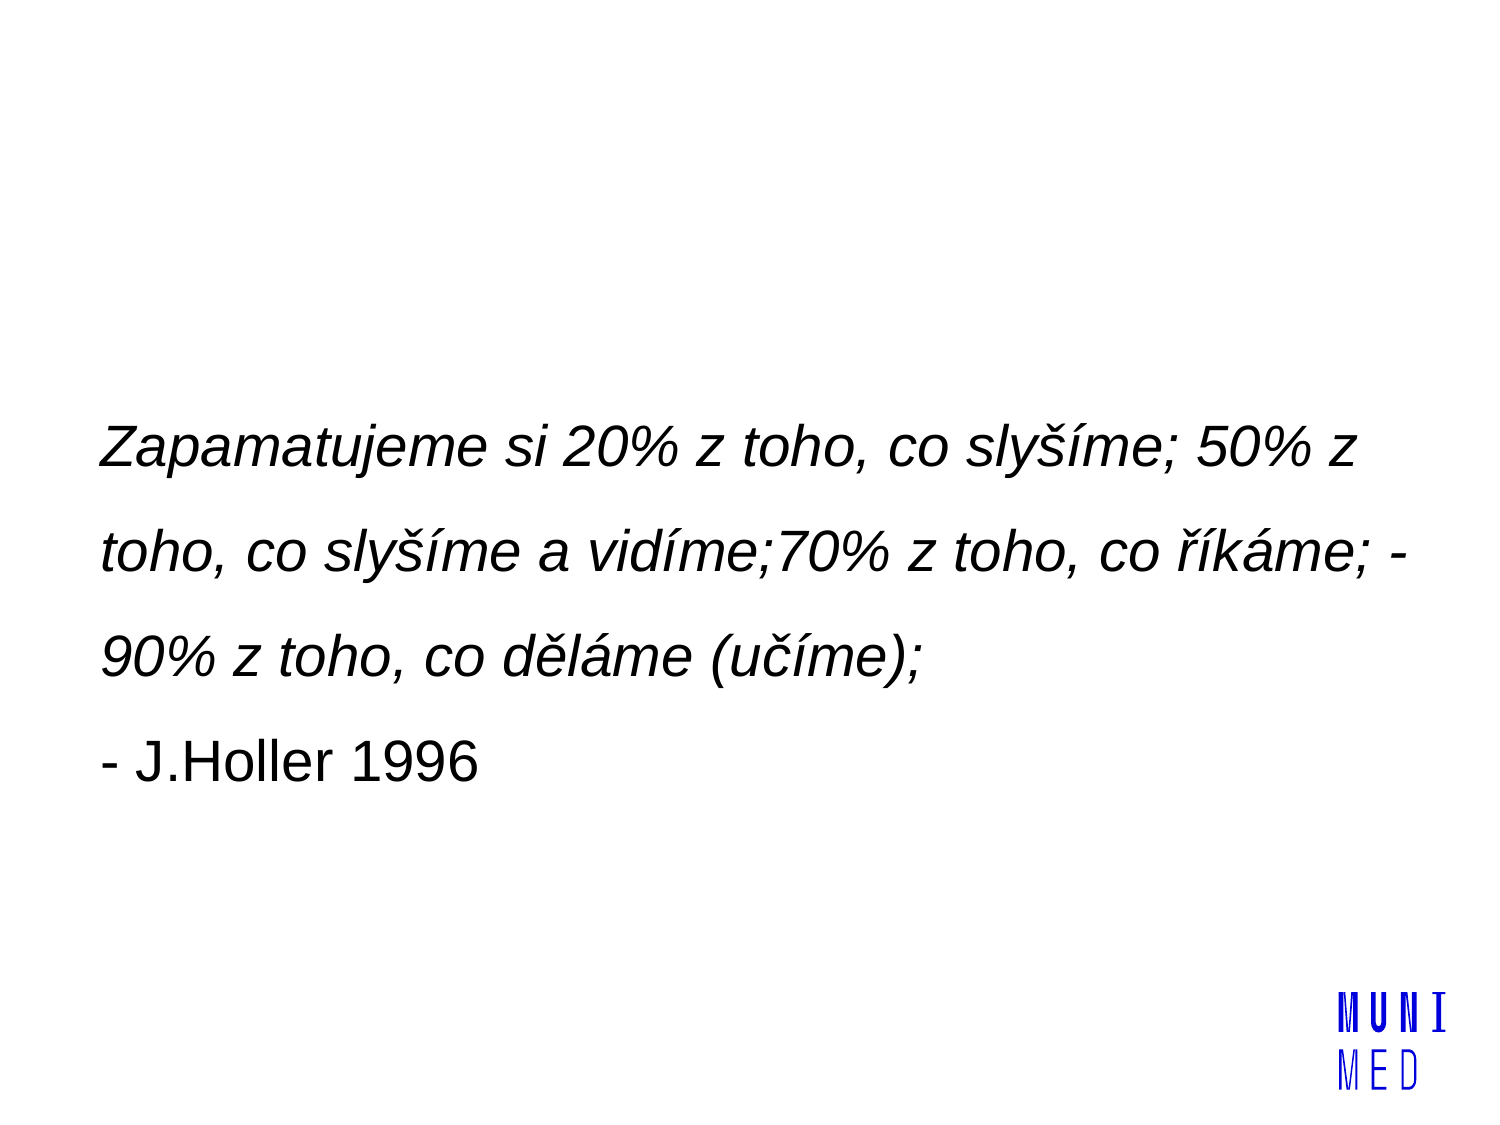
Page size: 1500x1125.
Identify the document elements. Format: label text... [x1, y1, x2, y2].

list Zapamatujeme si 20% z toho, co slyšíme; 50% z toho, co slyšíme a vidíme;70% z toho, co říkáme; - 90% z toho, co děláme (učíme); - J.Holler 1996 [88, 373, 1412, 717]
